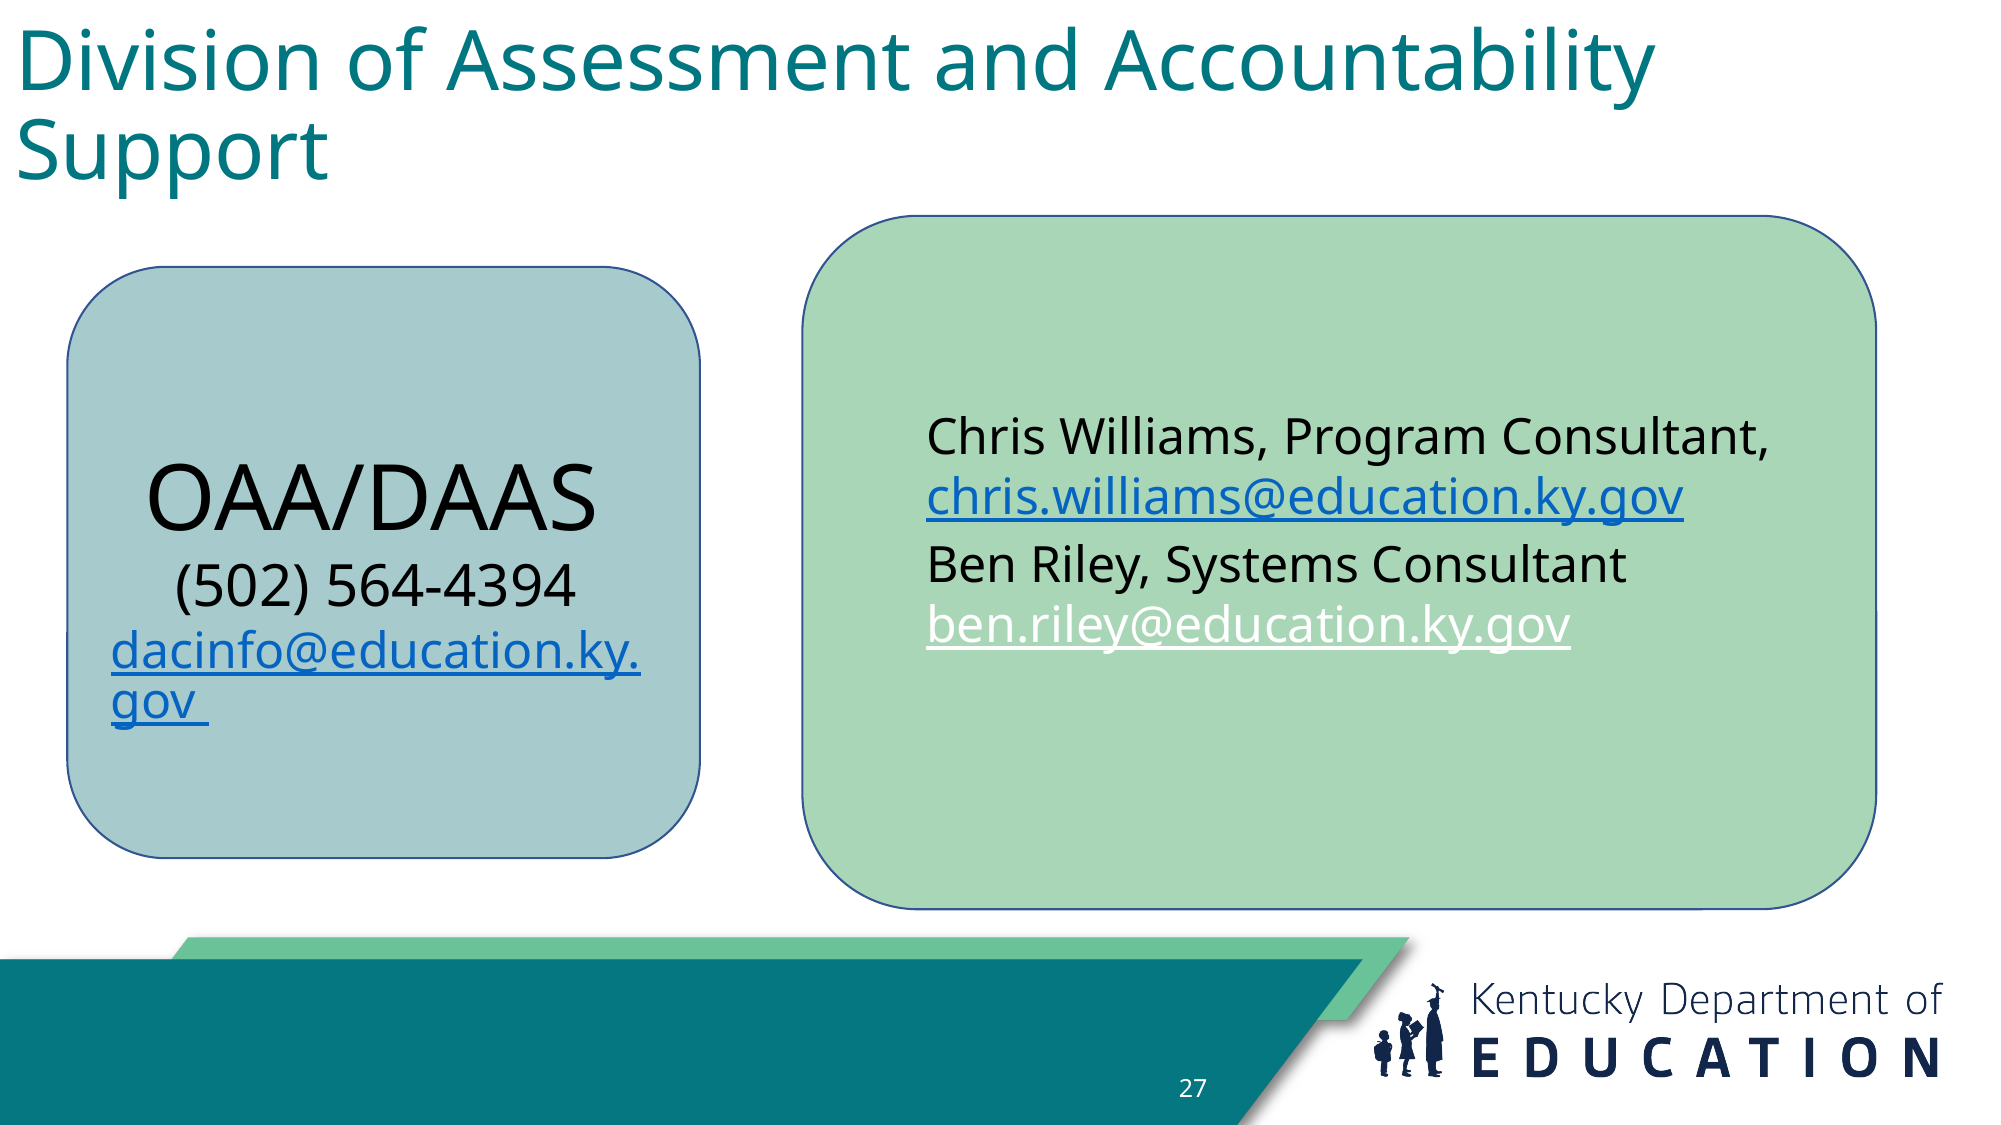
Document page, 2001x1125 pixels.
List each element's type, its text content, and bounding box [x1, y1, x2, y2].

picture [0, 0, 2001, 1125]
title Division of Assessment and Accountability Support [0, 0, 2000, 217]
text_box Chris Williams, Program Consultant, chris.williams@education.ky.gov Ben Riley, Systems Consultant ben.riley@education.ky.gov [801, 214, 1878, 911]
text_box OAA/DAAS (502) 564-4394 dacinfo@education.ky.gov [66, 265, 701, 860]
